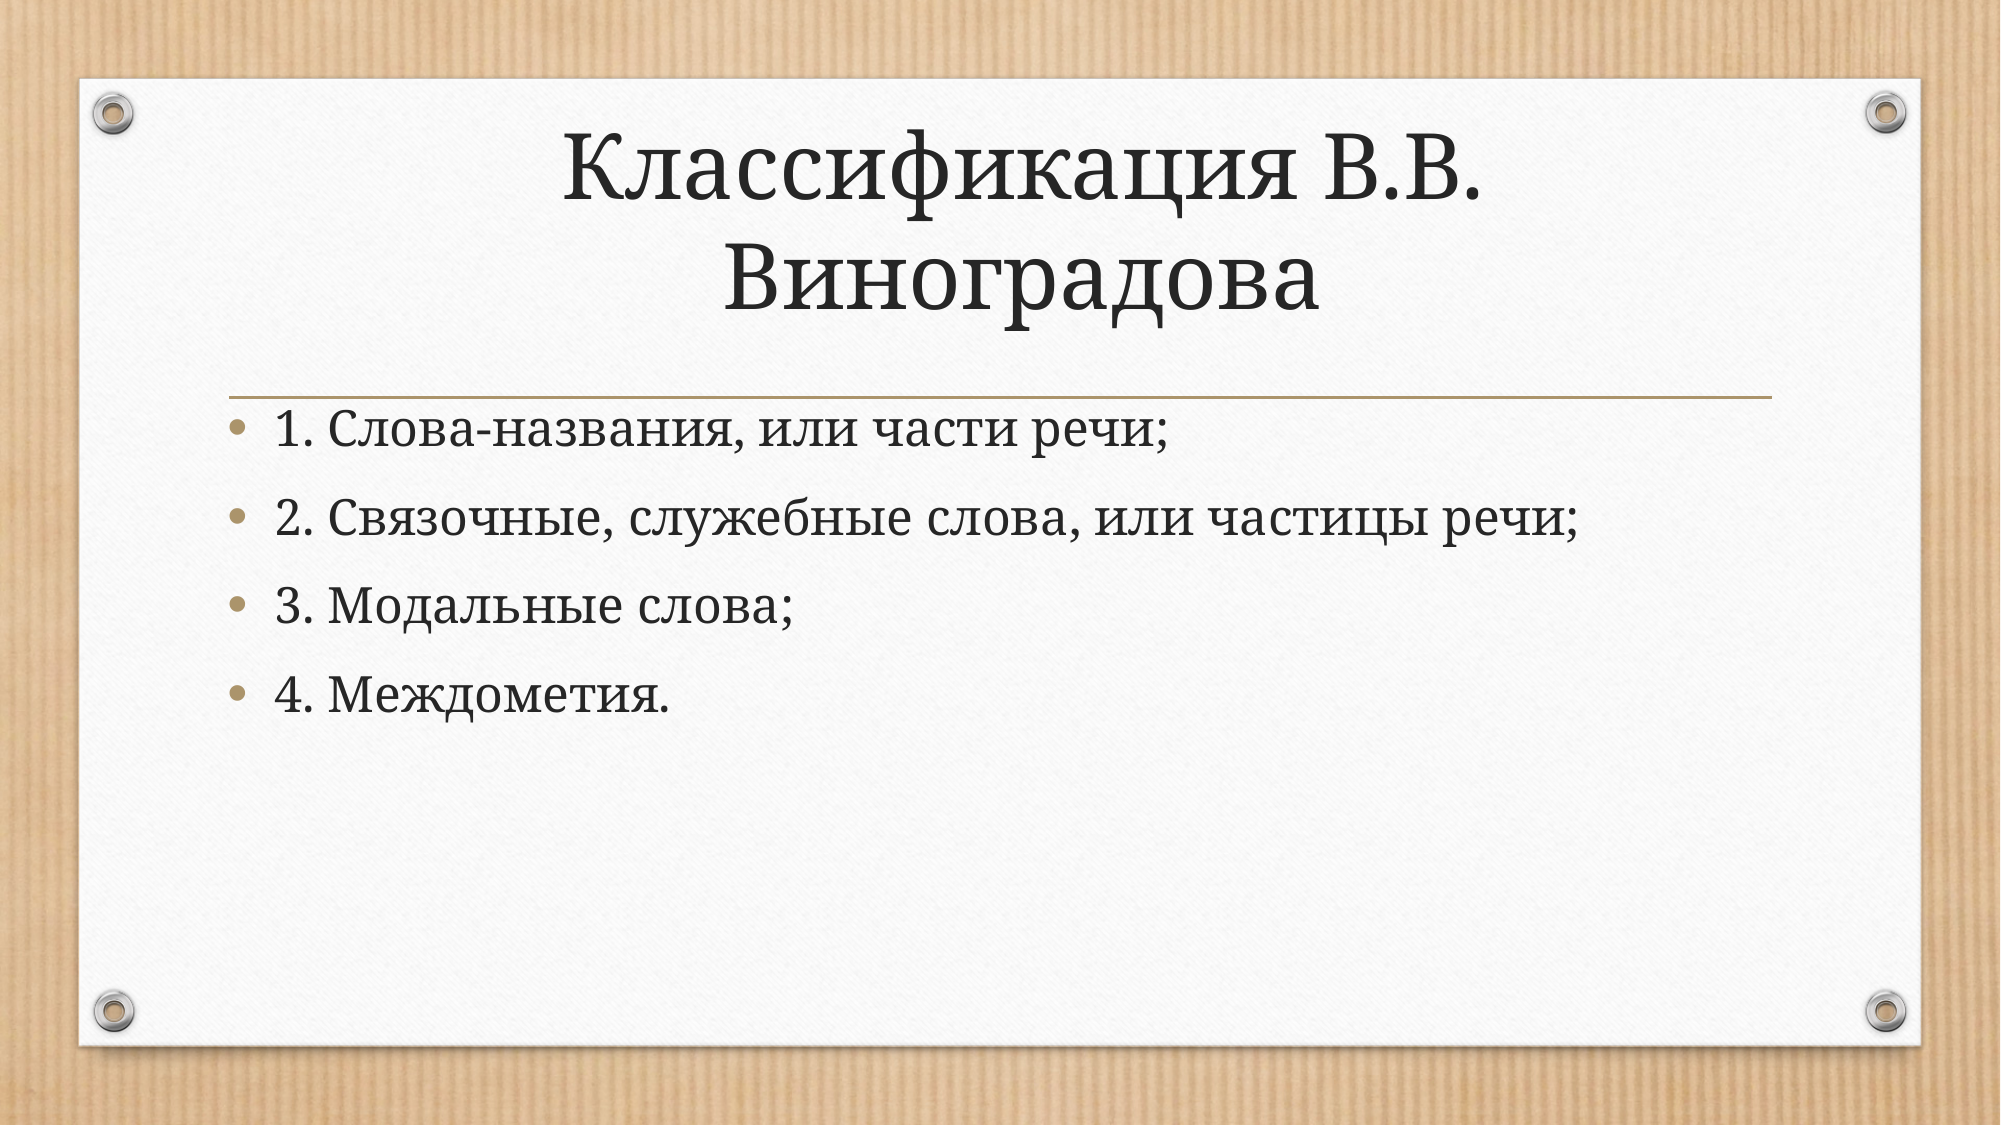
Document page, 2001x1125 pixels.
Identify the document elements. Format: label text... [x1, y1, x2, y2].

title Классификация В.В. Виноградова [235, 111, 1811, 325]
list 1. Cлова-названия, или части речи; 2. Связочные, служебные слова, или частицы речи; 3. Модальные слова; 4. Междометия. [212, 383, 1788, 964]
picture [0, 0, 2001, 1125]
